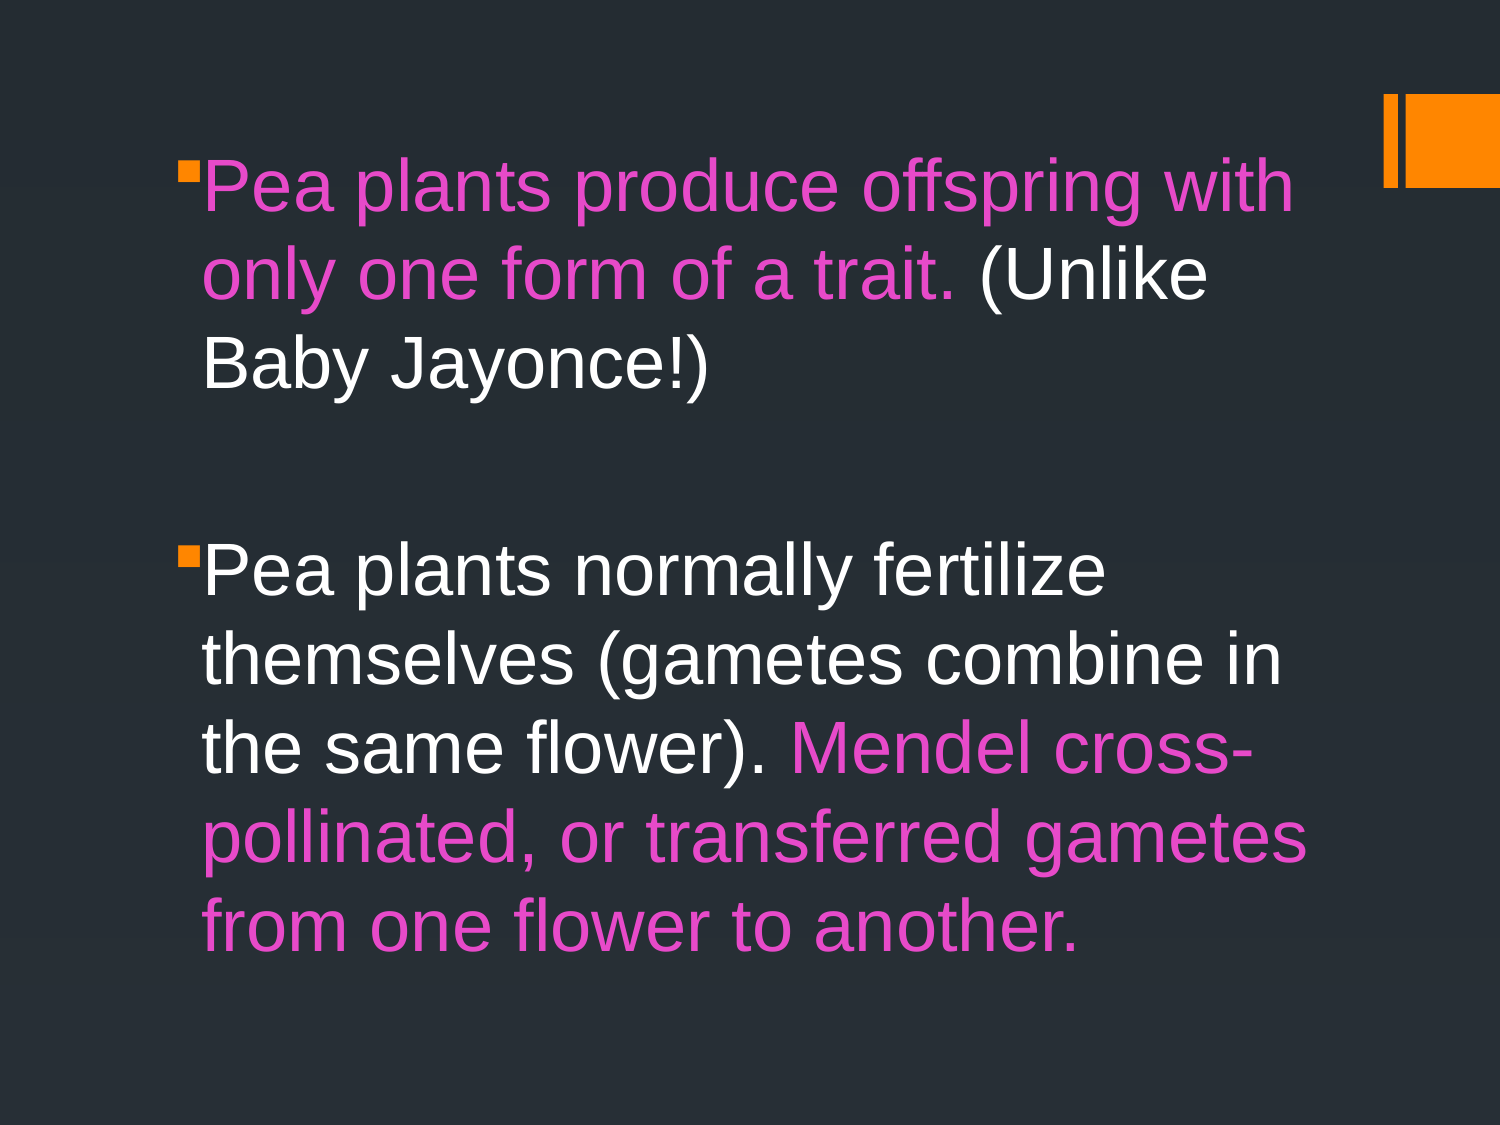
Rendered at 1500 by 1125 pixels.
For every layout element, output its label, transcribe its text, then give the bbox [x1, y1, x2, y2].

list Pea plants produce offspring with only one form of a trait. (Unlike Baby Jayonce!) Pea plants normally fertilize themselves (gametes combine in the same flower). Mendel cross-pollinated, or transferred gametes from one flower to another. [150, 129, 1350, 1035]
